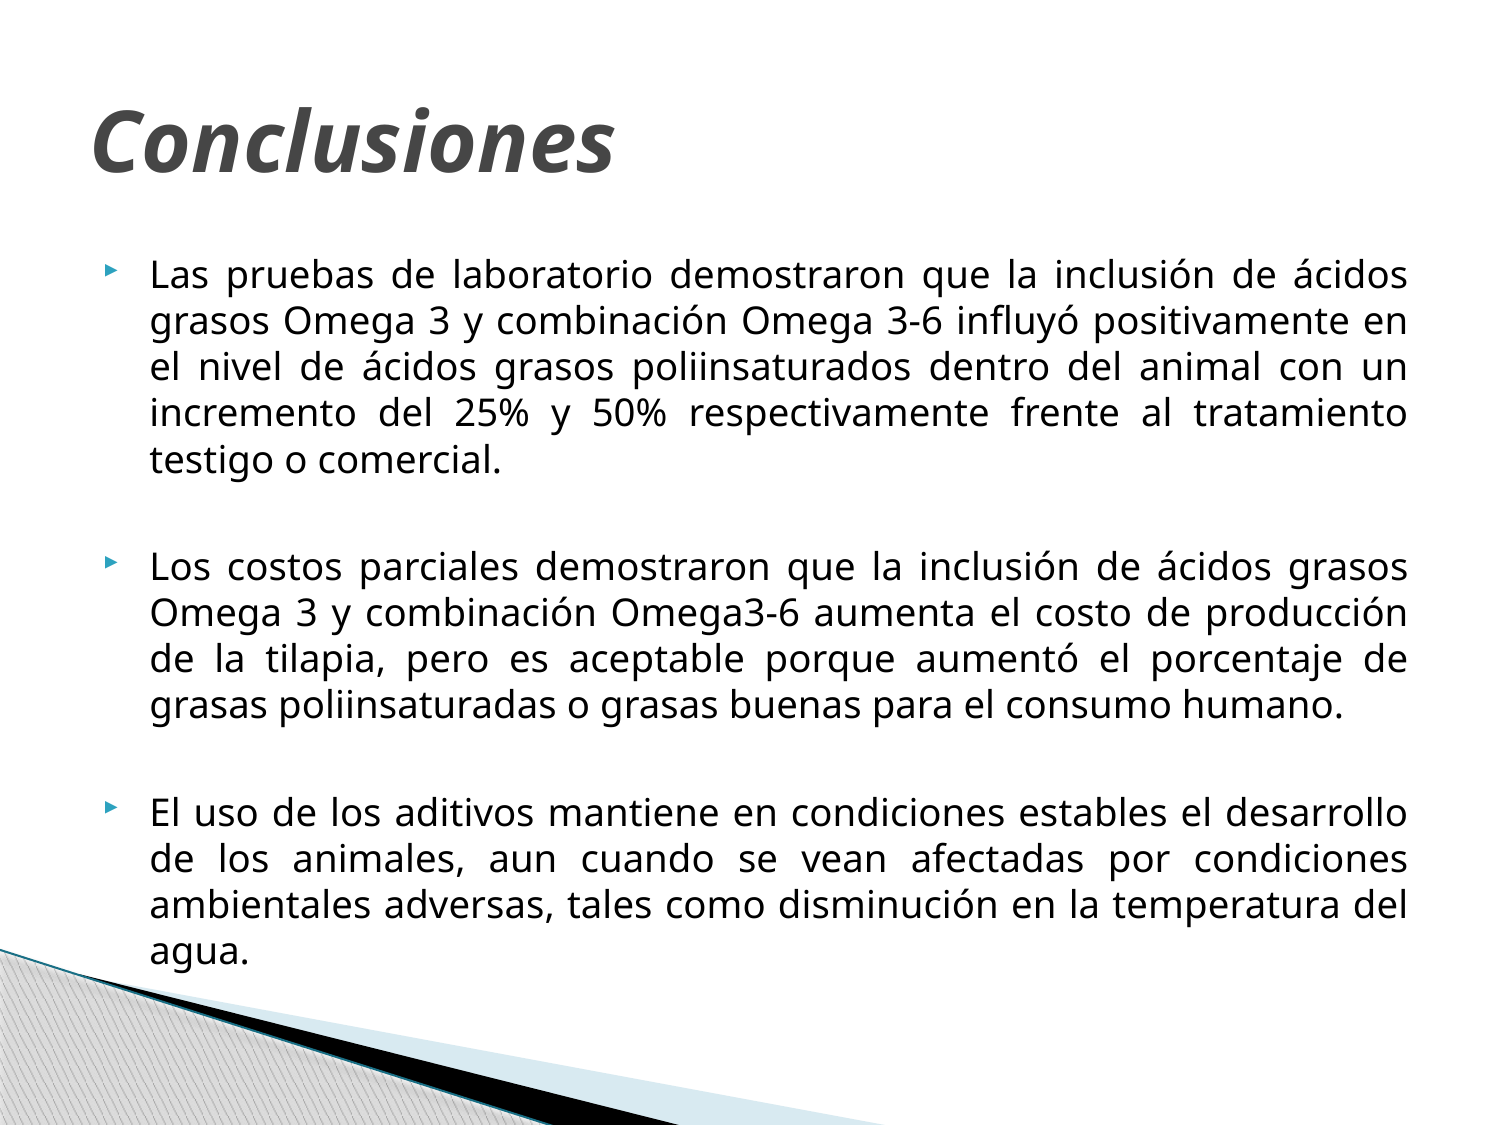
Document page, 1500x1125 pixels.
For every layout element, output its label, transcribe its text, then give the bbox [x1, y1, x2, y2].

list Las pruebas de laboratorio demostraron que la inclusión de ácidos grasos Omega 3 y combinación Omega 3-6 influyó positivamente en el nivel de ácidos grasos poliinsaturados dentro del animal con un incremento del 25% y 50% respectivamente frente al tratamiento testigo o comercial. Los costos parciales demostraron que la inclusión de ácidos grasos Omega 3 y combinación Omega3-6 aumenta el costo de producción de la tilapia, pero es aceptable porque aumentó el porcentaje de grasas poliinsaturadas o grasas buenas para el consumo humano. El uso de los aditivos mantiene en condiciones estables el desarrollo de los animales, aun cuando se vean afectadas por condiciones ambientales adversas, tales como disminución en la temperatura del agua. [75, 243, 1425, 986]
title Conclusiones [75, 45, 1425, 233]
